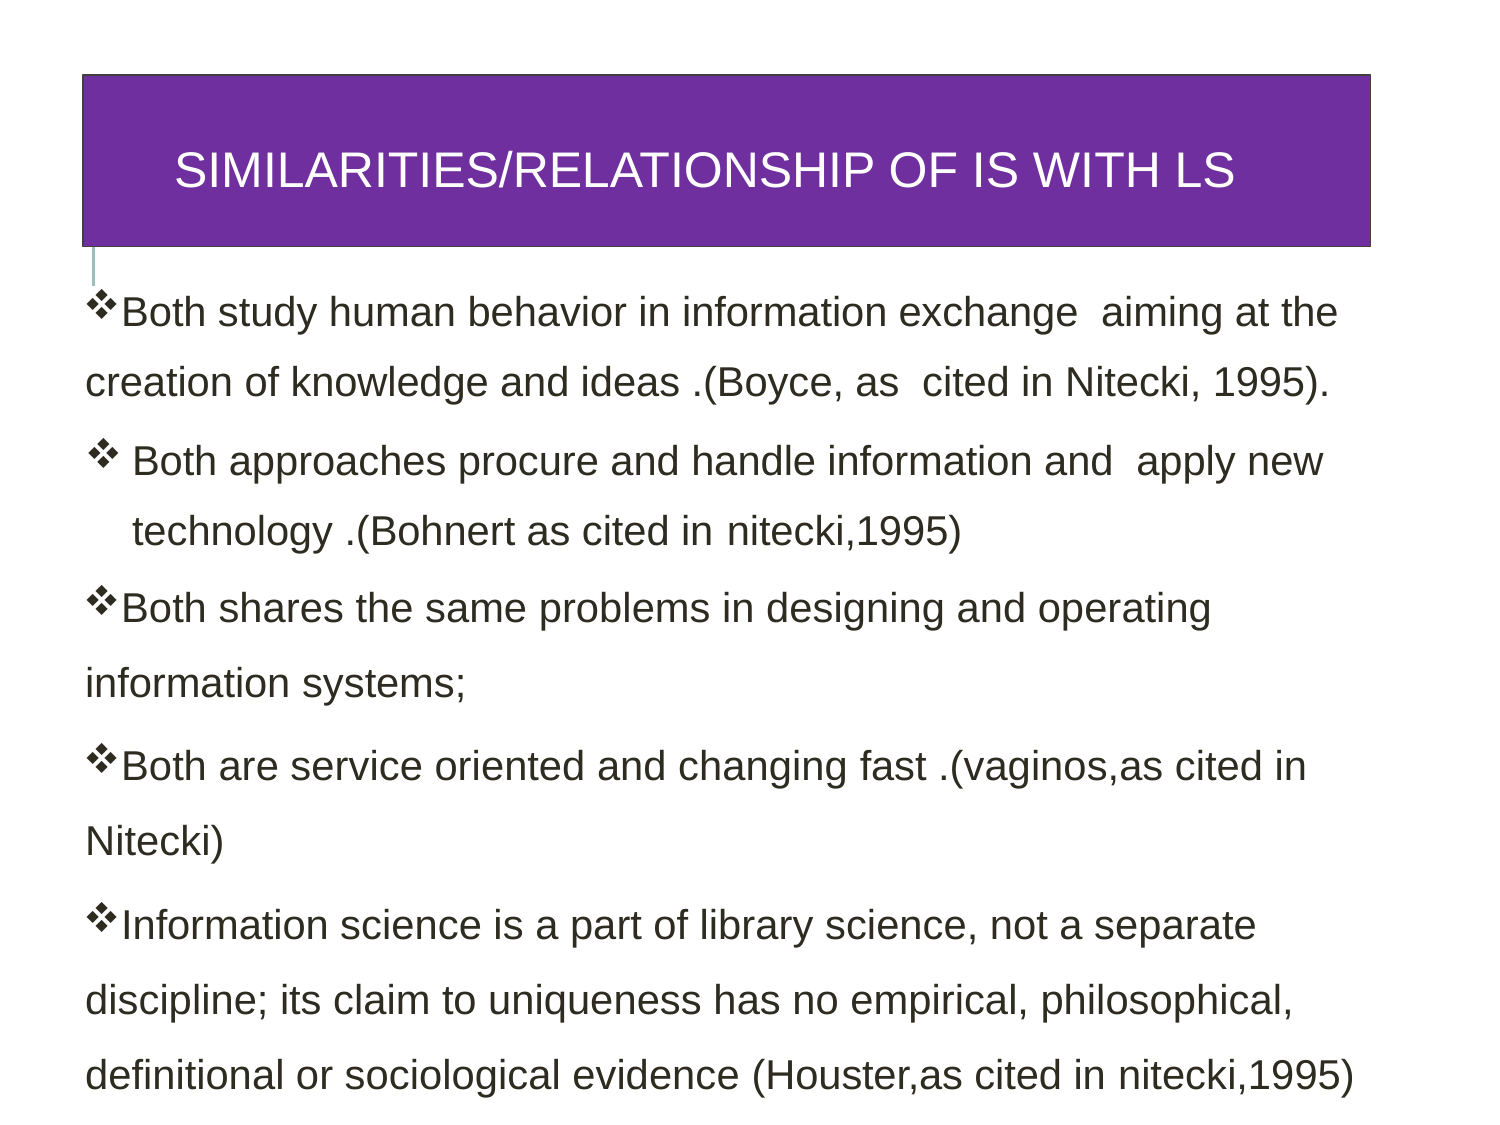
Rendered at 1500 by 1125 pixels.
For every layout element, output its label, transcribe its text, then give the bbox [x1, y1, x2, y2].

text_box Both study human behavior in information exchange aiming at the creation of knowledge and ideas .(Boyce, as cited in Nitecki, 1995). Both approaches procure and handle information and apply new technology .(Bohnert as cited in nitecki,1995) Both shares the same problems in designing and operating information systems; Both are service oriented and changing fast .(vaginos,as cited in Nitecki) Information science is a part of library science, not a separate discipline; its claim to uniqueness has no empirical, philosophical, definitional or sociological evidence (Houster,as cited in nitecki,1995) [83, 262, 1394, 1098]
text_box SIMILARITIES/RELATIONSHIP OF IS WITH LS [83, 74, 1371, 247]
